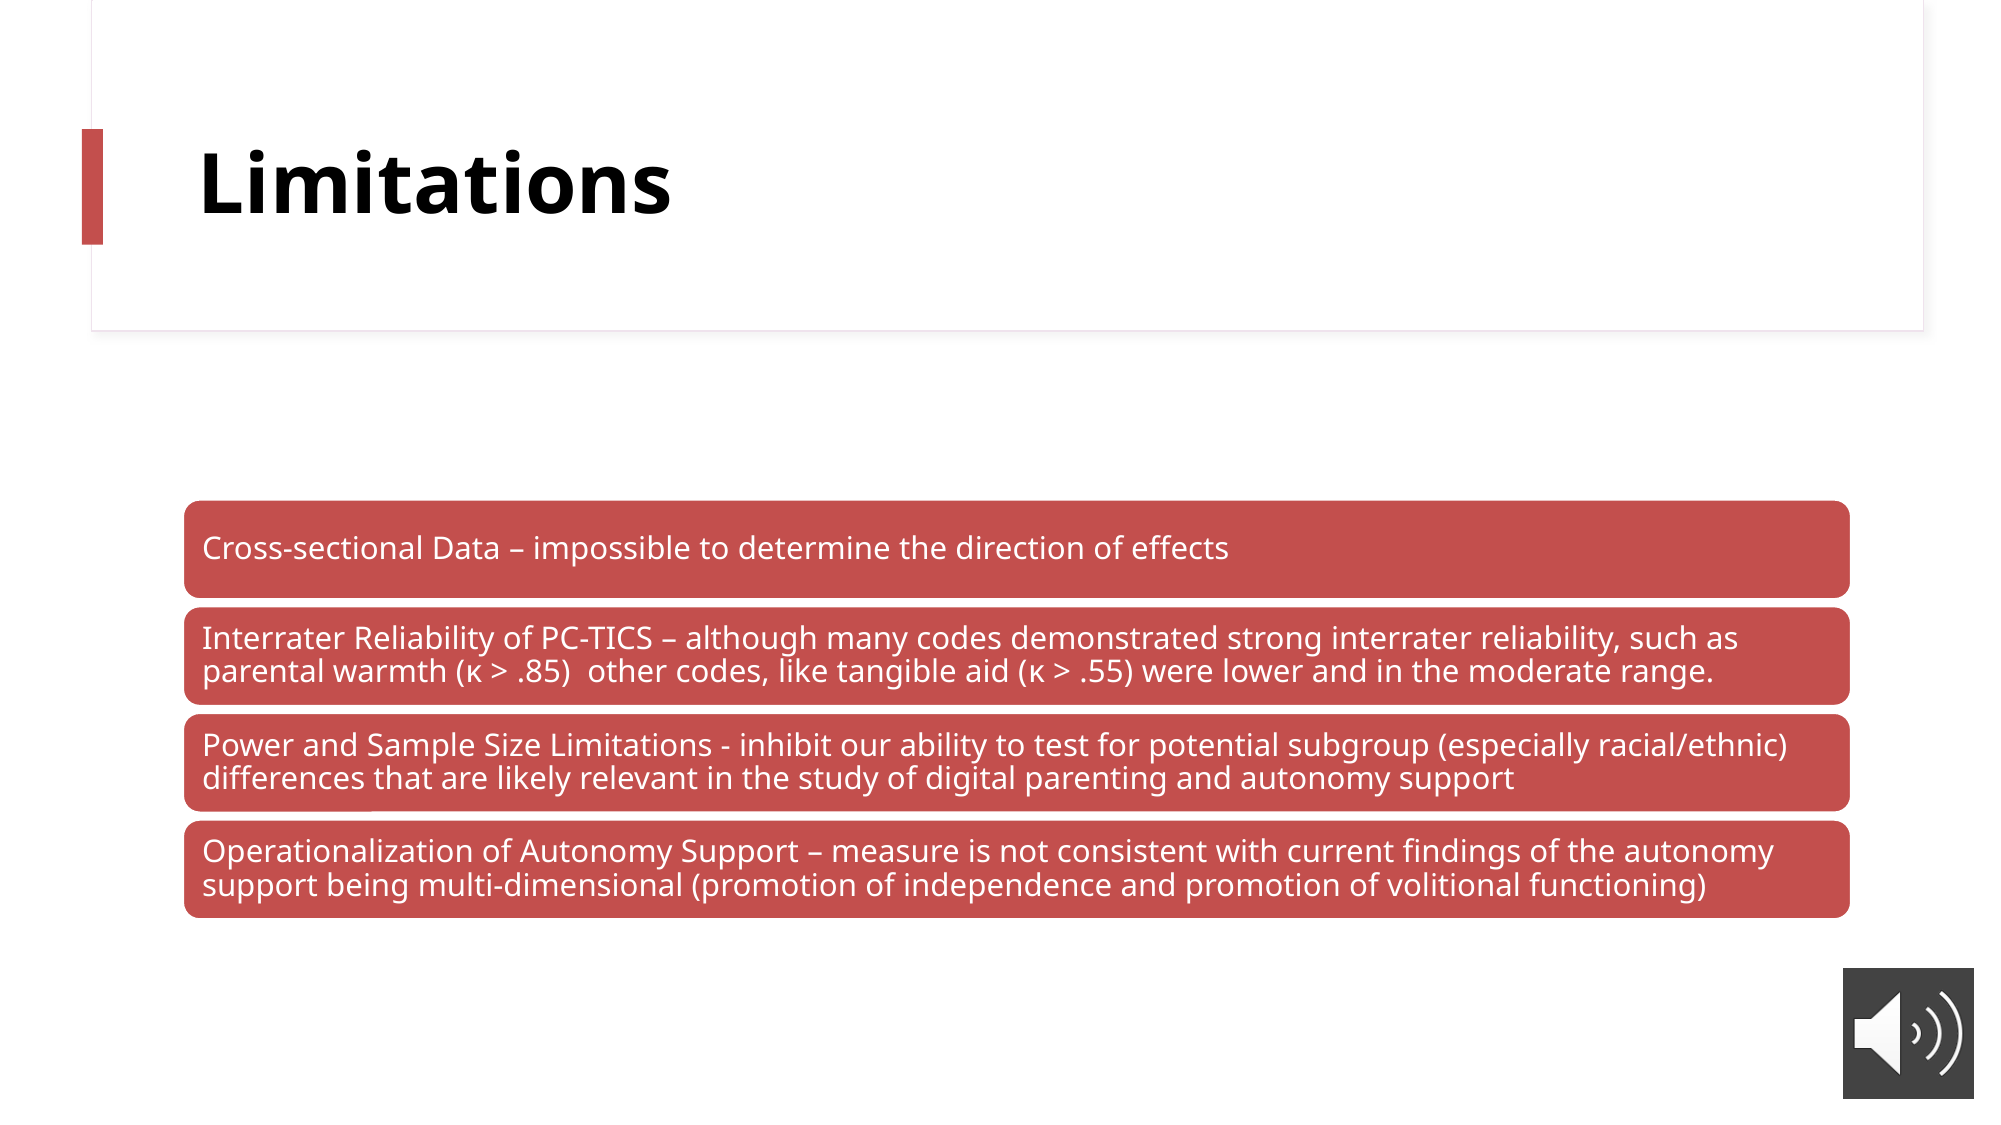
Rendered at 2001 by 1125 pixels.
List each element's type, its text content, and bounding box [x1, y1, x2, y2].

title Limitations [183, 90, 1851, 284]
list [182, 406, 1851, 1013]
picture [1841, 966, 1975, 1100]
